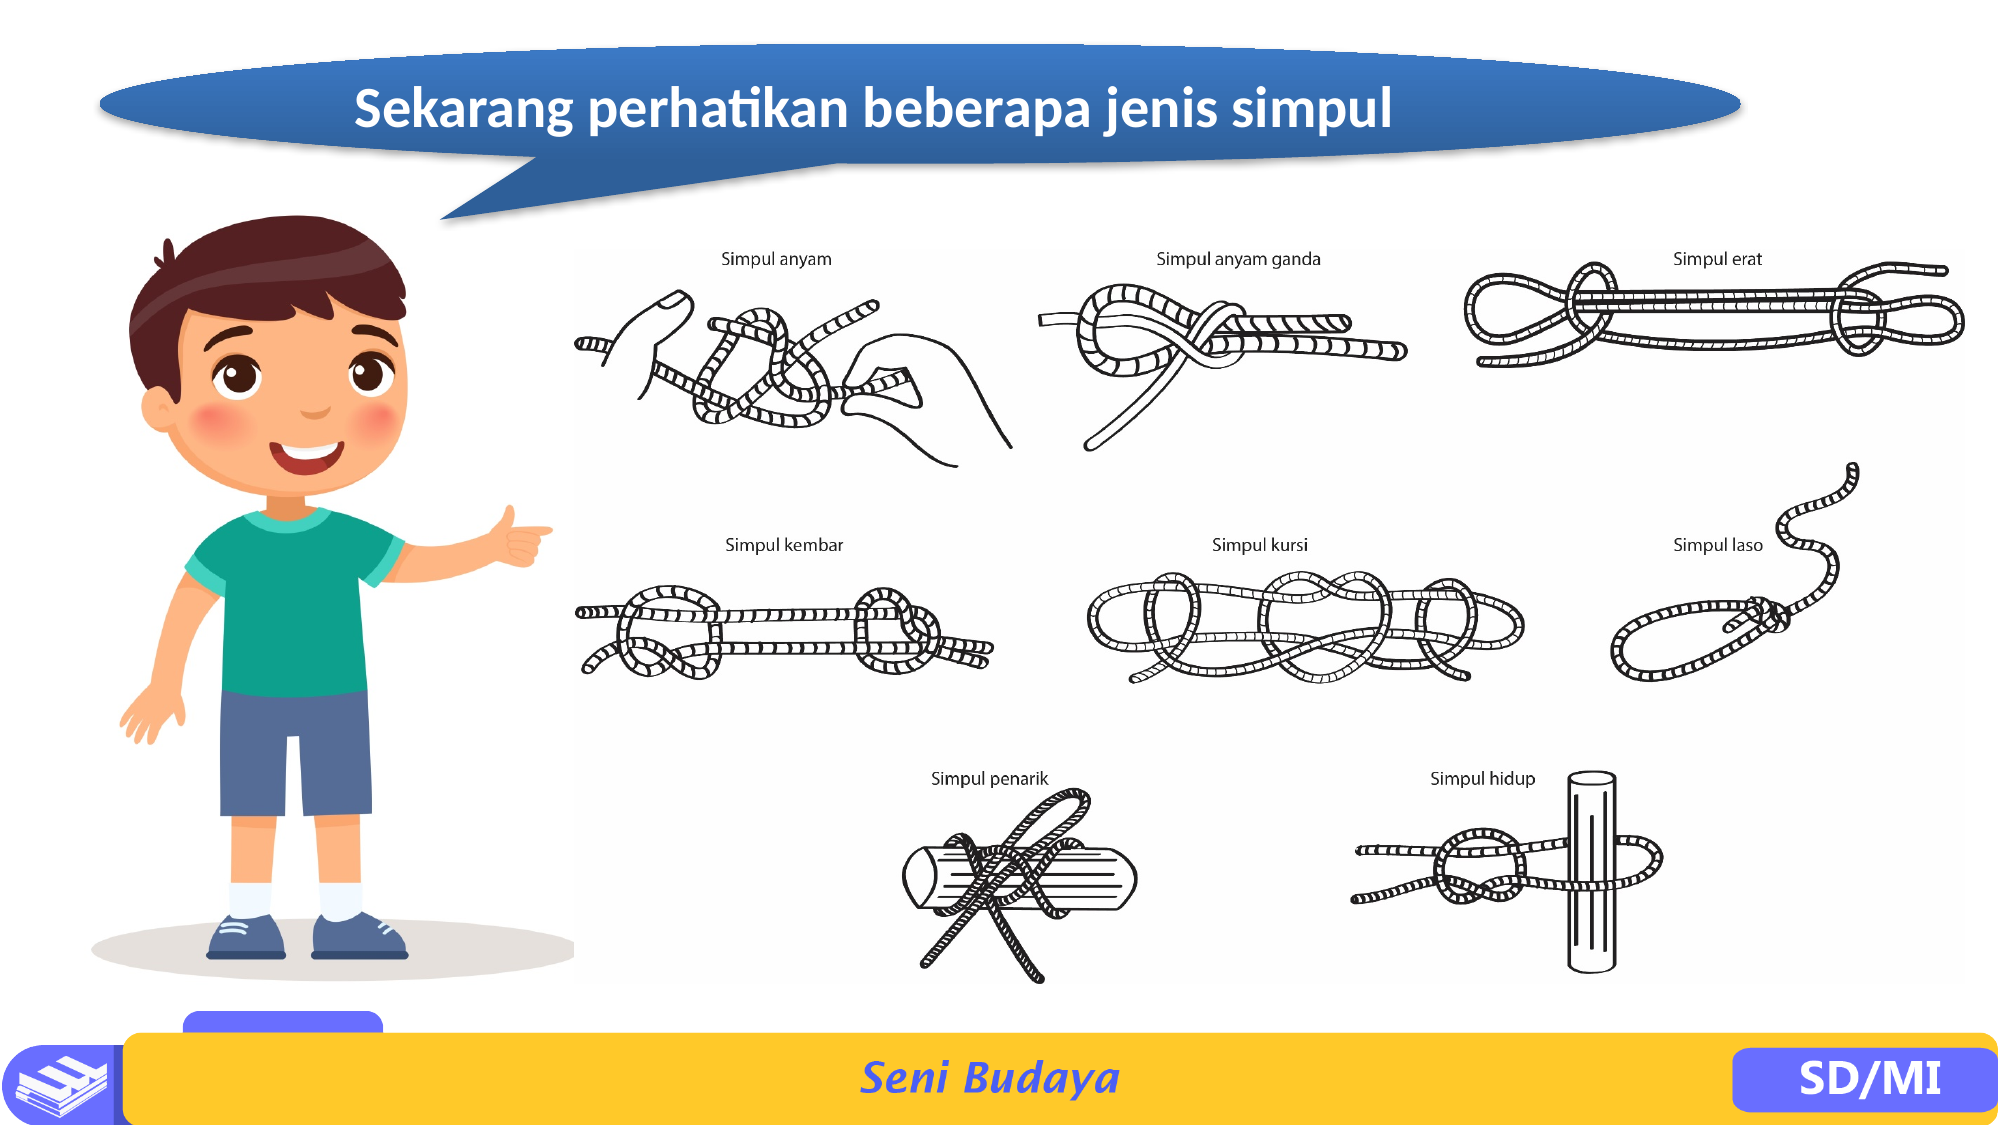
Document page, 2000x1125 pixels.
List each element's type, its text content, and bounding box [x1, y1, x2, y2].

picture [0, 164, 1998, 1125]
text_box Sekarang perhatikan beberapa jenis simpul [99, 43, 1741, 192]
